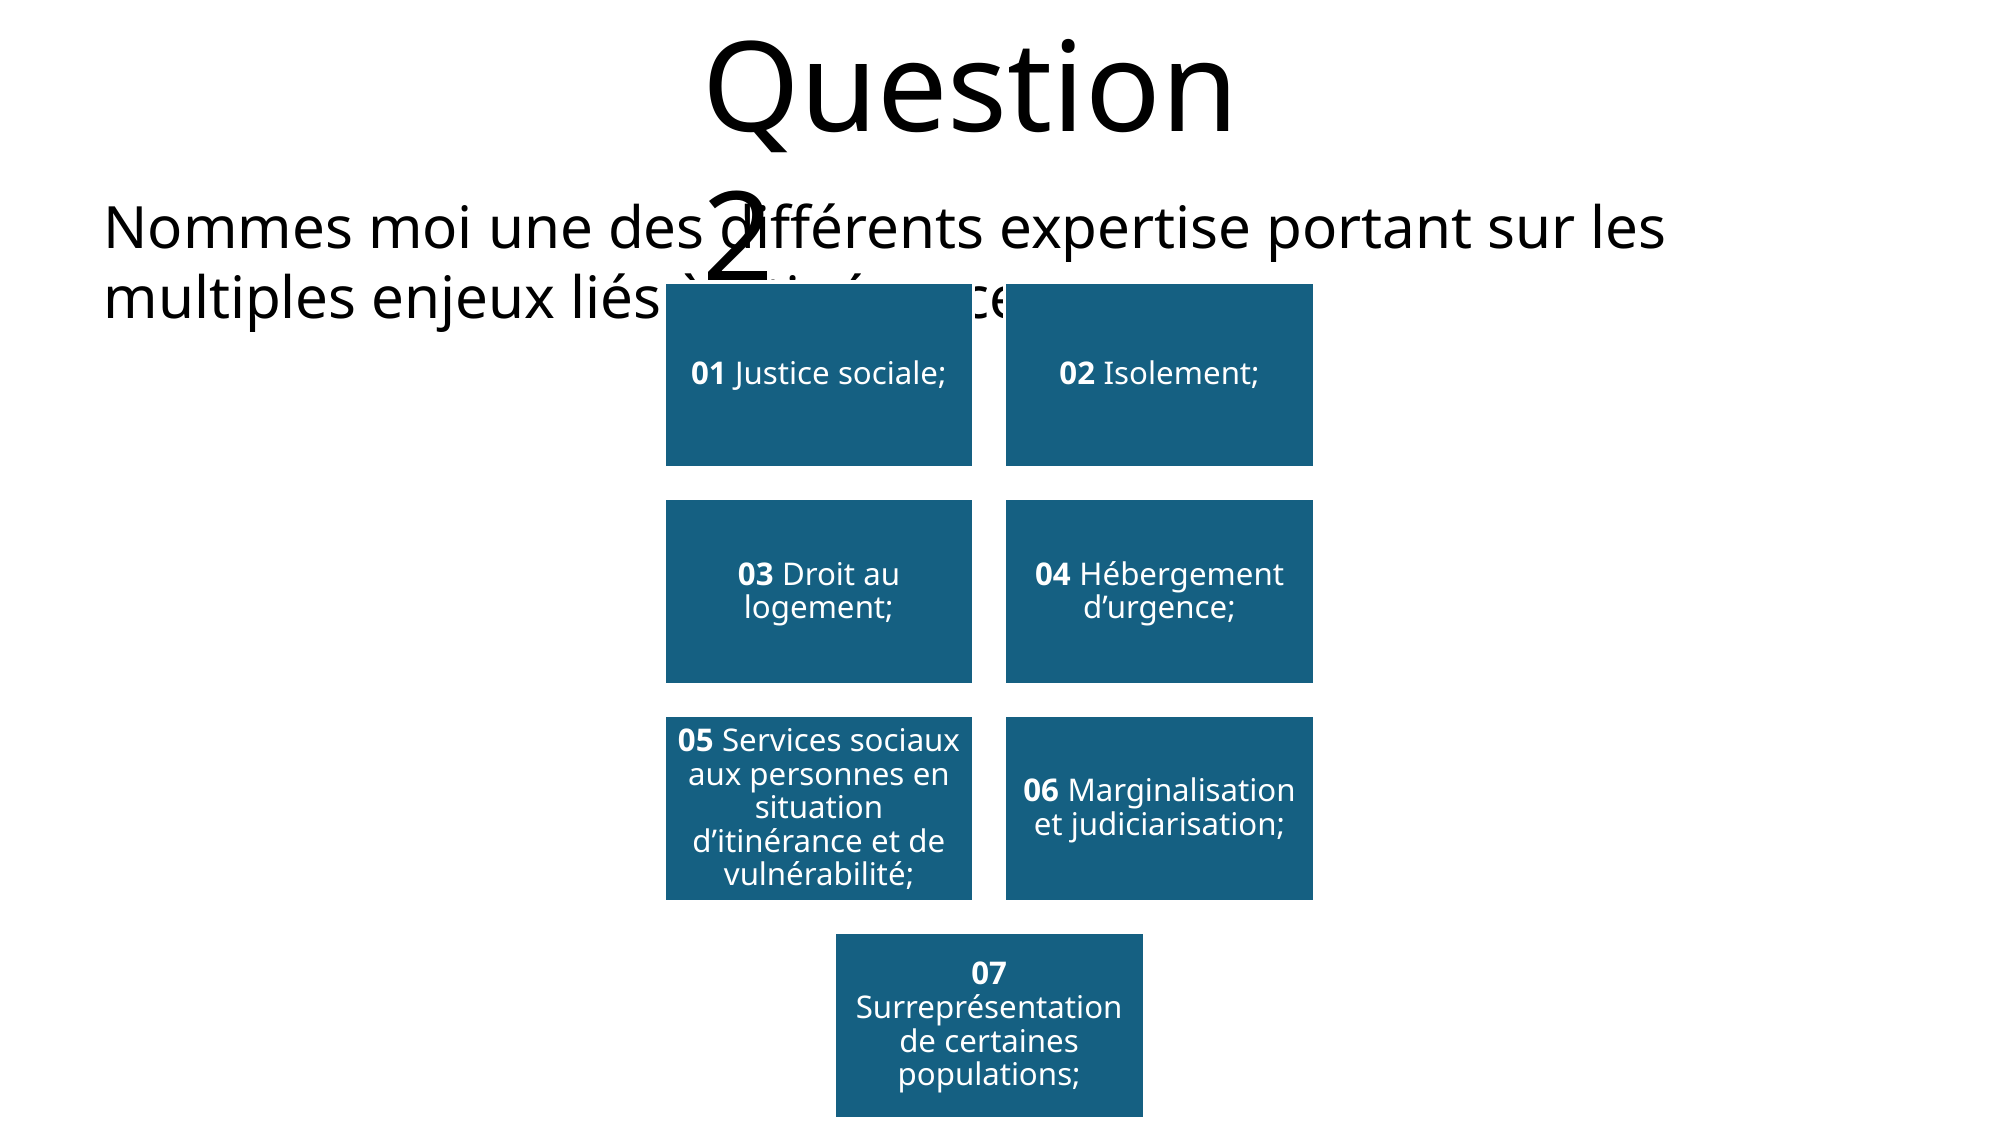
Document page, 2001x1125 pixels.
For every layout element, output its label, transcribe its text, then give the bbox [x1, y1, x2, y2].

text_box Nommes moi une des différents expertise portant sur les multiples enjeux liés à l’itinérance [88, 182, 1912, 338]
text_box Question 2 [687, 0, 1315, 182]
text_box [540, 281, 1438, 1119]
